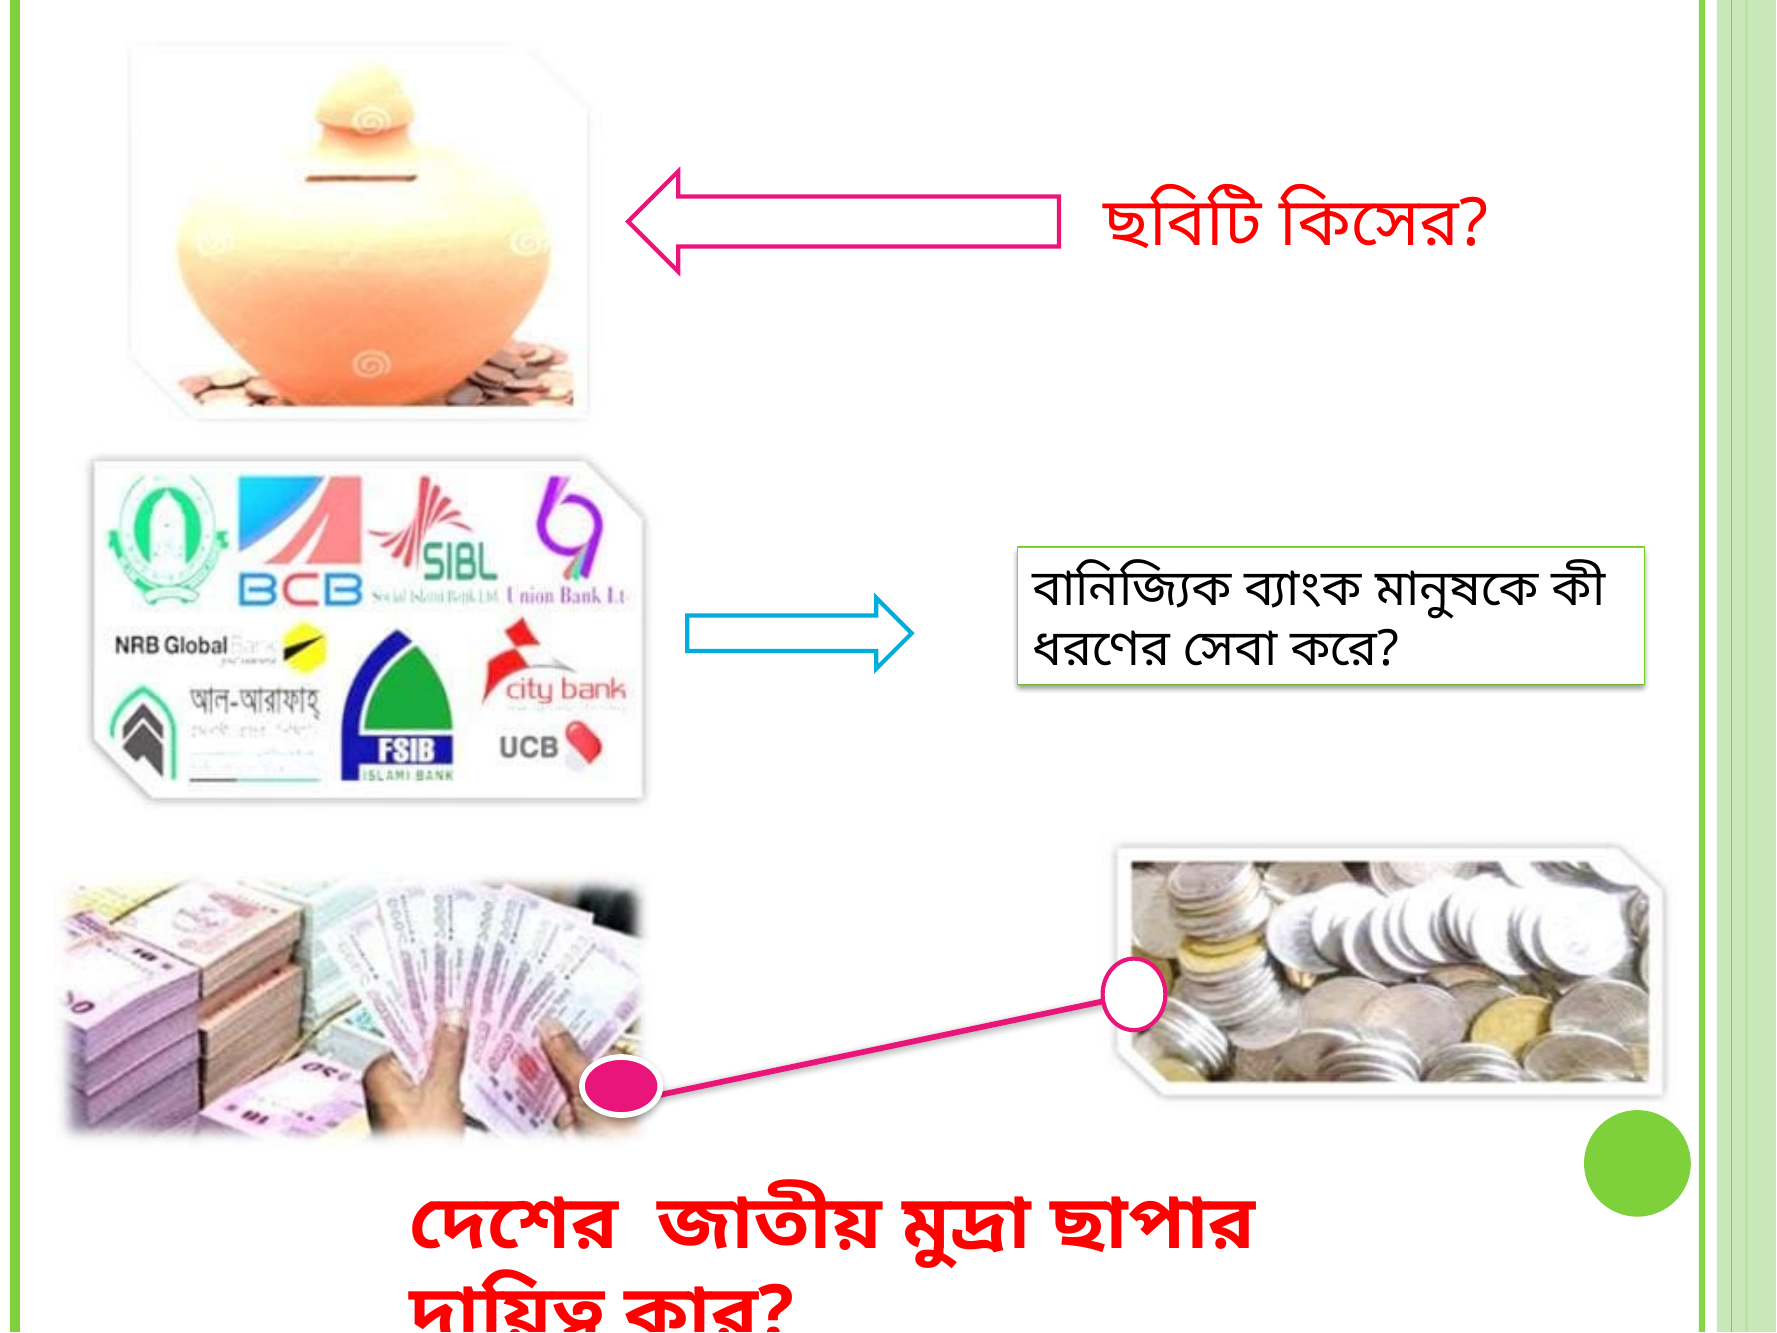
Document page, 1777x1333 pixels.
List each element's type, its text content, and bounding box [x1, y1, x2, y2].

picture [1102, 833, 1679, 1111]
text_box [993, 535, 1655, 719]
text_box [628, 171, 1060, 272]
picture [112, 27, 606, 437]
picture [54, 872, 652, 1148]
text_box ছবিটি কিসের? [1088, 171, 1550, 268]
text_box দেশের জাতীয় মুদ্রা ছাপার দায়িত্ব কার? [394, 1166, 1429, 1294]
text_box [581, 957, 1166, 1116]
text_box [687, 597, 912, 669]
picture [75, 444, 660, 817]
